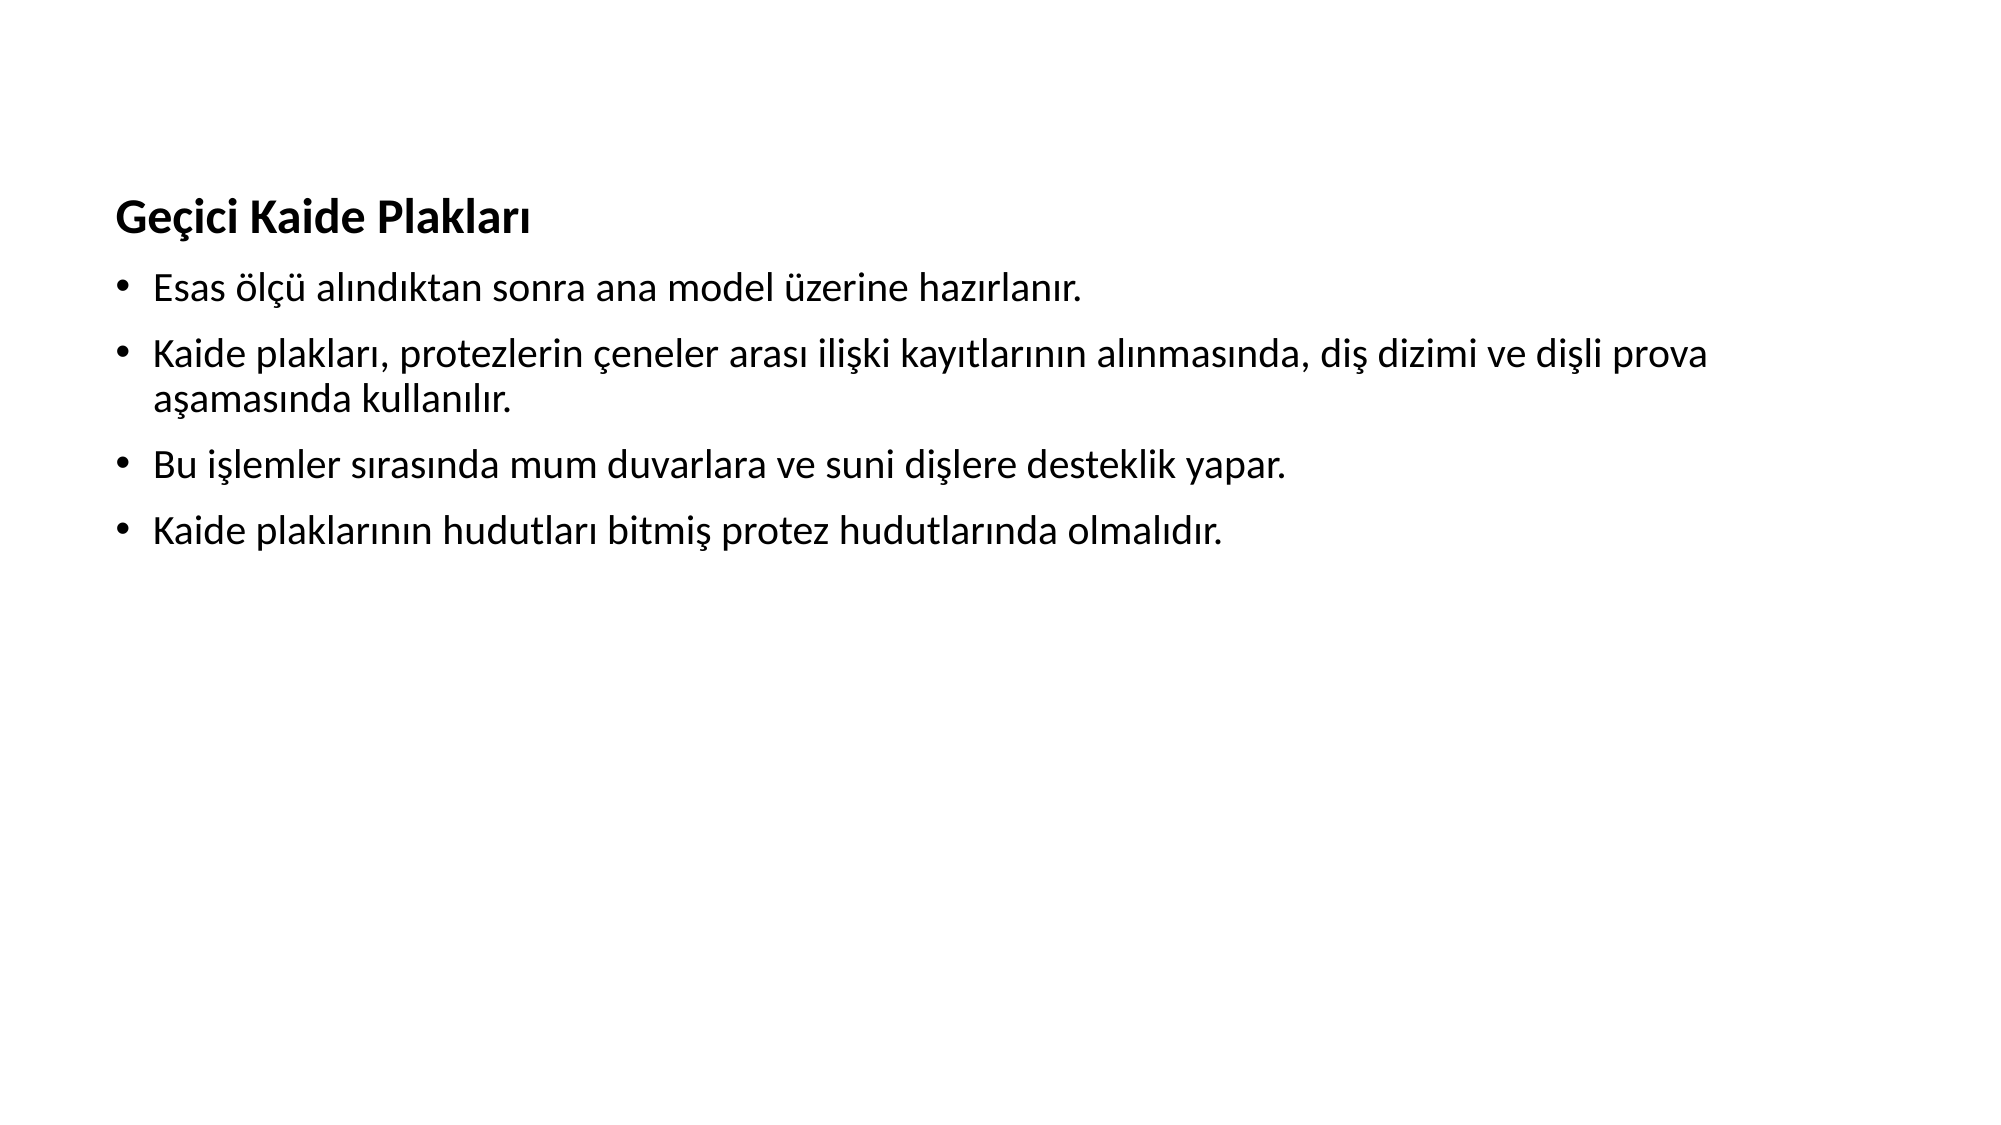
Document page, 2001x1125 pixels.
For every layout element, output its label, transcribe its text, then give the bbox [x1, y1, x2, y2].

list Geçici Kaide Plakları Esas ölçü alındıktan sonra ana model üzerine hazırlanır. Kaide plakları, protezlerin çeneler arası ilişki kayıtlarının alınmasında, diş dizimi ve dişli prova aşamasında kullanılır. Bu işlemler sırasında mum duvarlara ve suni dişlere desteklik yapar. Kaide plaklarının hudutları bitmiş protez hudutlarında olmalıdır. [100, 183, 1745, 696]
